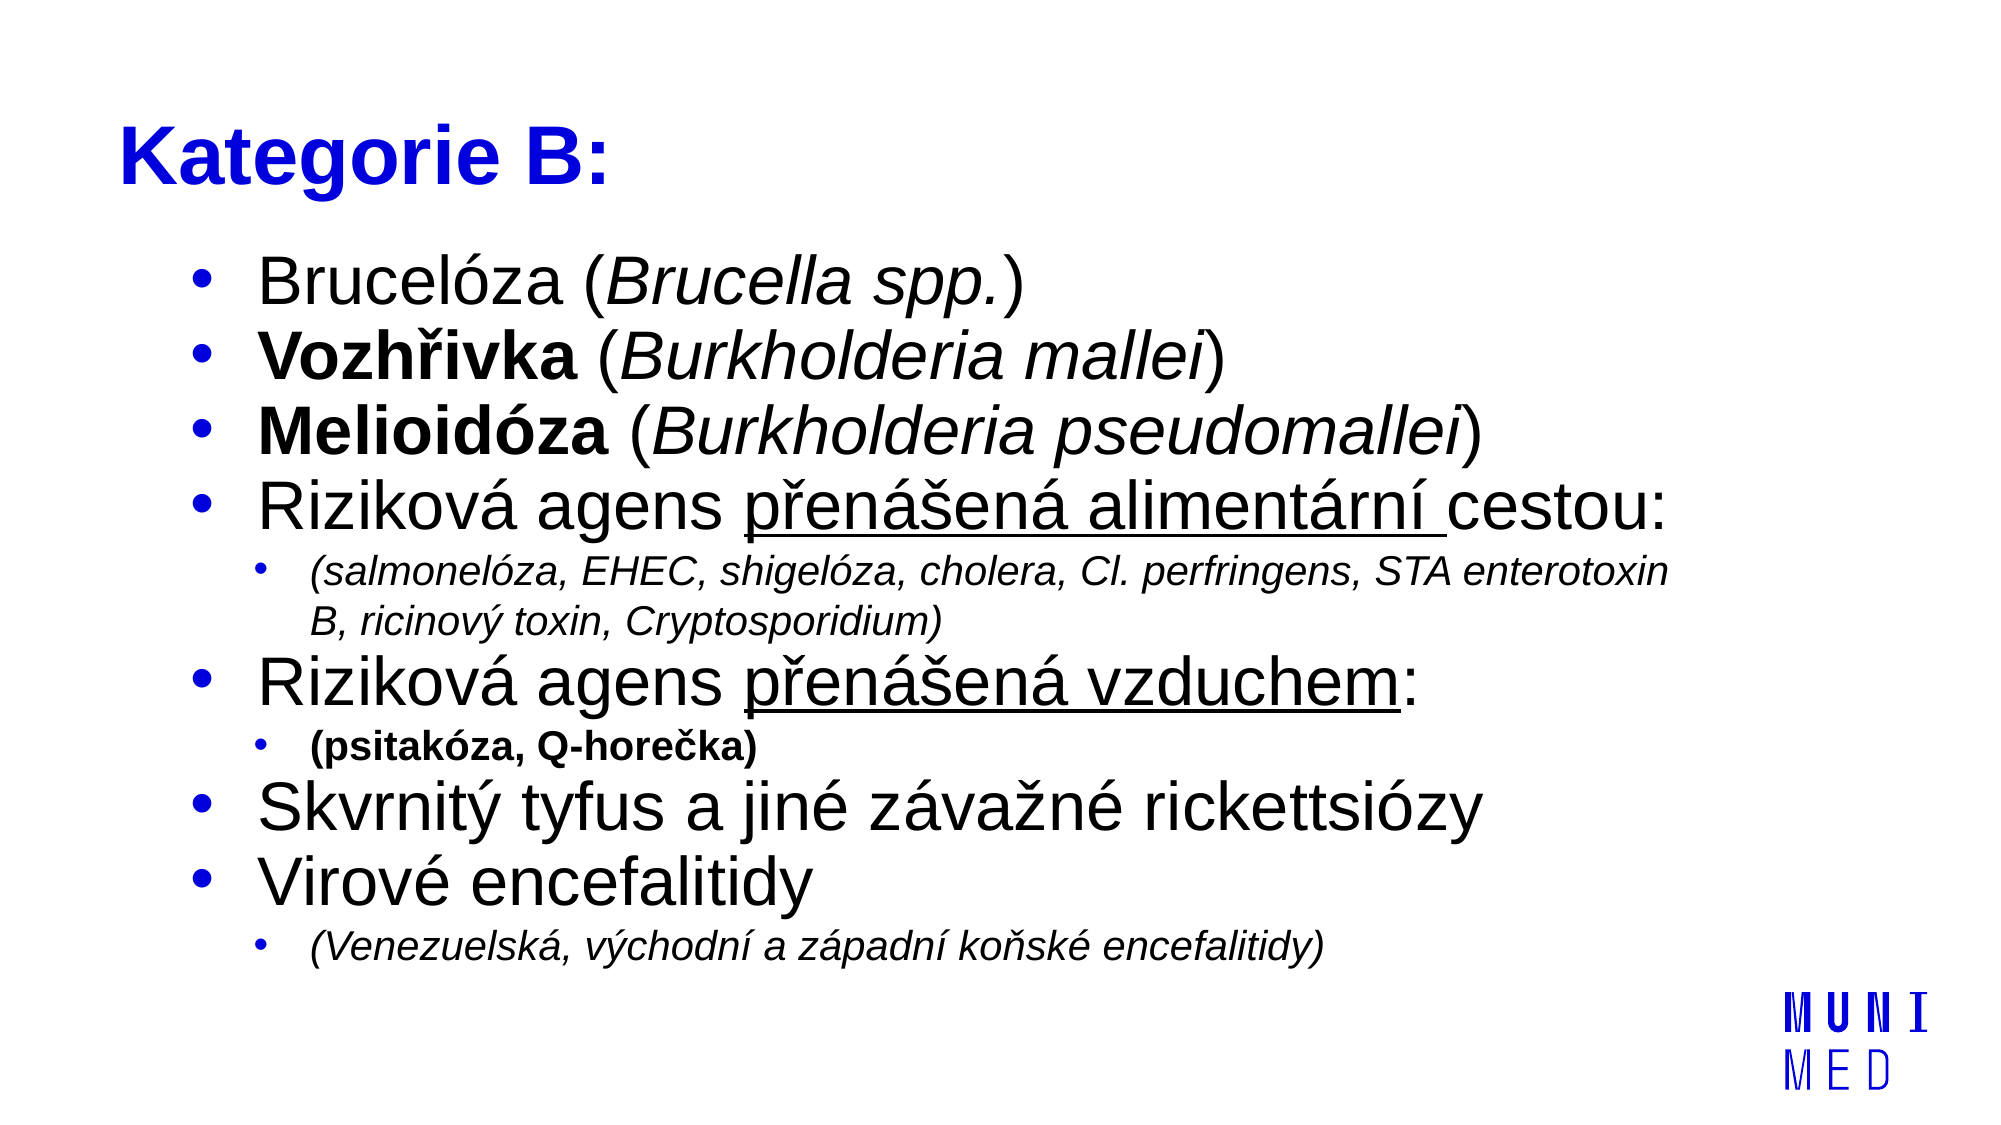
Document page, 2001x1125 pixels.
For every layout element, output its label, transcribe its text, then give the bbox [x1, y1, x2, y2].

list Brucelóza (Brucella spp.) Vozhřivka (Burkholderia mallei) Melioidóza (Burkholderia pseudomallei) Riziková agens přenášená alimentární cestou: (salmonelóza, EHEC, shigelóza, cholera, Cl. perfringens, STA enterotoxin B, ricinový toxin, Cryptosporidium) Riziková agens přenášená vzduchem: (psitakóza, Q-horečka) Skvrnitý tyfus a jiné závažné rickettsiózy Virové encefalitidy (Venezuelská, východní a západní koňské encefalitidy) [178, 243, 1709, 1005]
title Kategorie B: [118, 118, 1883, 193]
